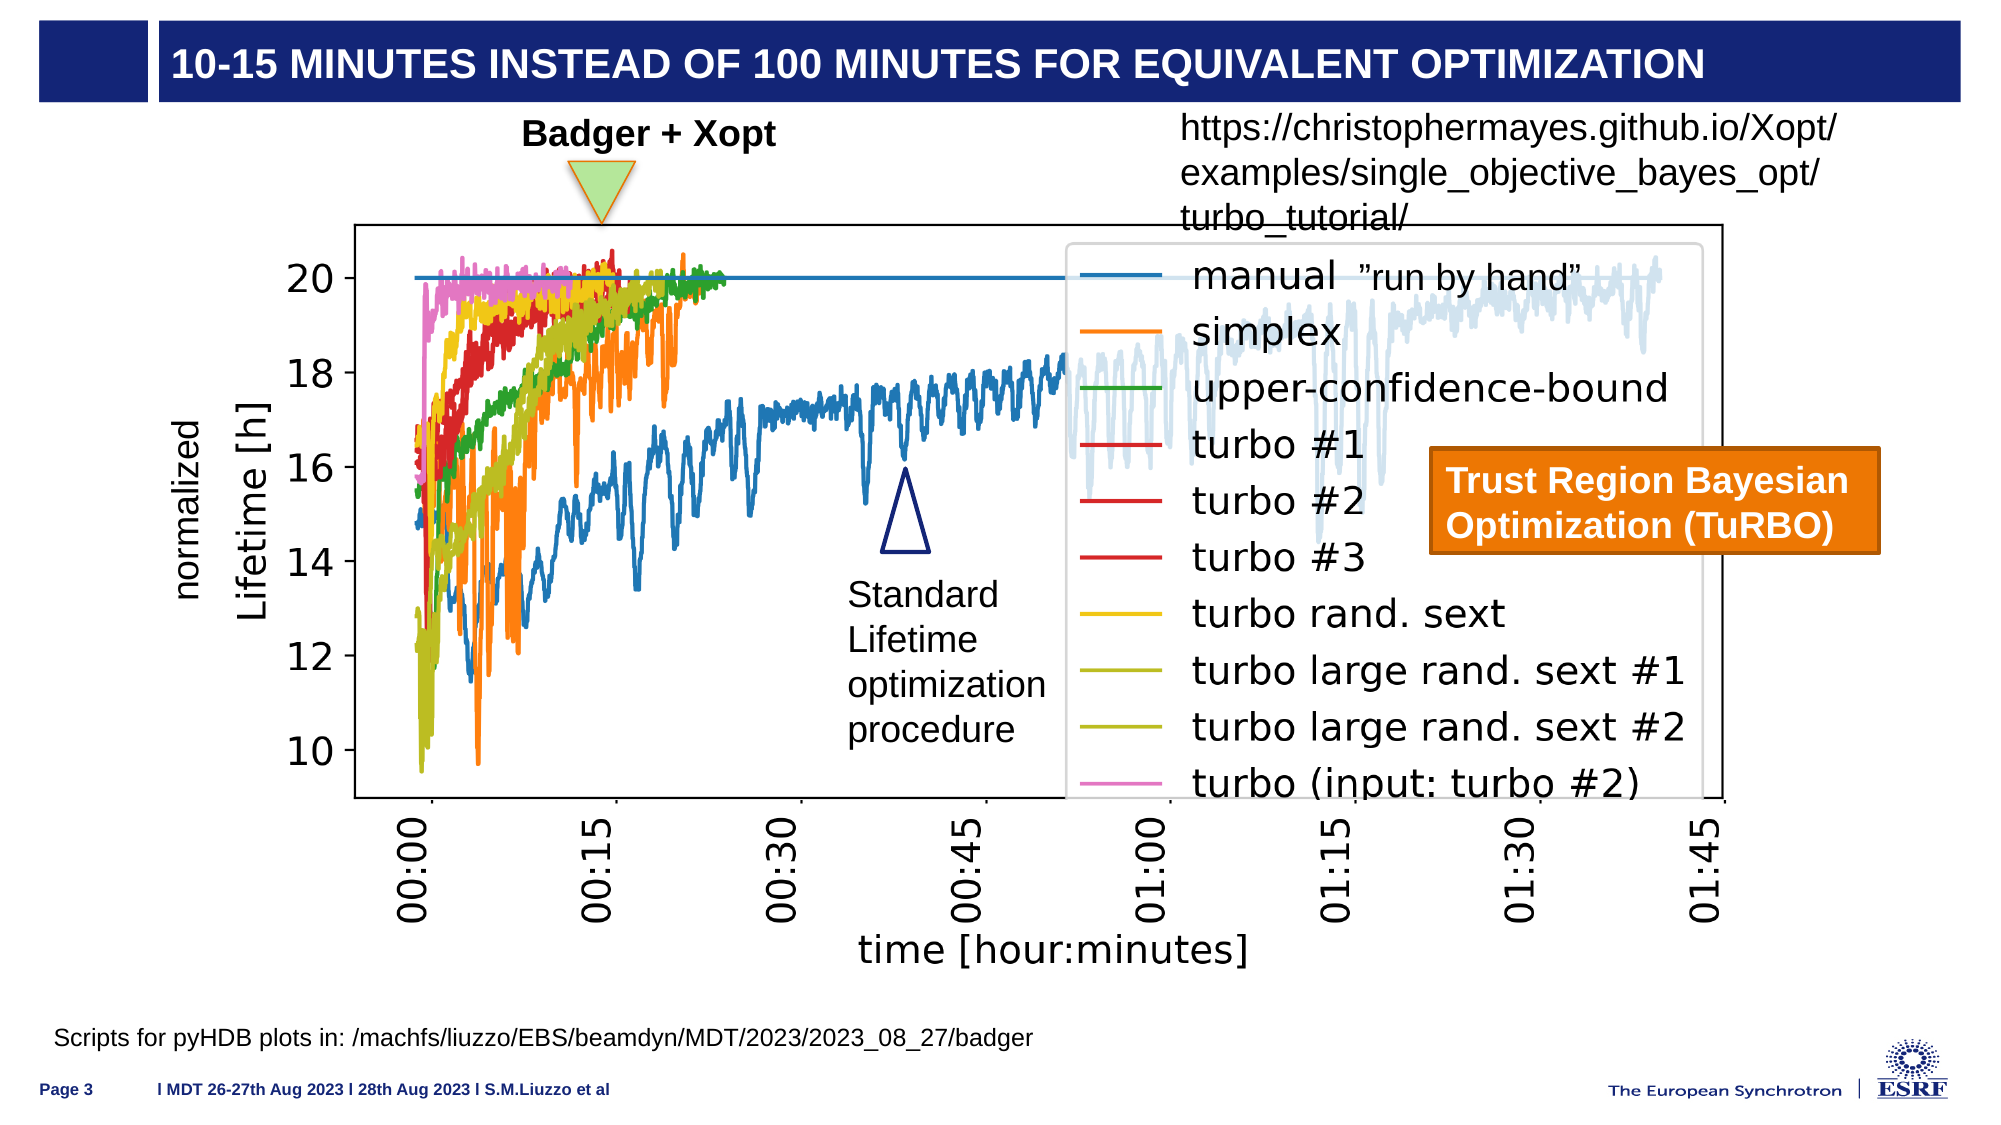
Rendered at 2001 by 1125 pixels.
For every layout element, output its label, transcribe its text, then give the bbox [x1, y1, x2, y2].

text_box Badger + Xopt [506, 101, 1012, 162]
text_box https://christophermayes.github.io/Xopt/examples/single_objective_bayes_opt/turbo_tutorial/ [1165, 95, 1978, 245]
text_box [567, 160, 637, 181]
picture [1566, 1018, 2000, 1125]
footer l MDT 26-27th Aug 2023 l 28th Aug 2023 l S.M.Liuzzo et al [157, 1064, 1496, 1099]
title 10-15 minutes instead of 100 minutes for equivalent optimization [159, 20, 1961, 103]
text_box Scripts for pyHDB plots in: /machfs/liuzzo/EBS/beamdyn/MDT/2023/2023_08_27/badger [38, 1014, 151, 1060]
text_box Trust Region Bayesian Optimization (TuRBO) [1819, 446, 1881, 555]
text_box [155, 182, 1816, 1057]
slide_number Page 3 [39, 1063, 130, 1099]
